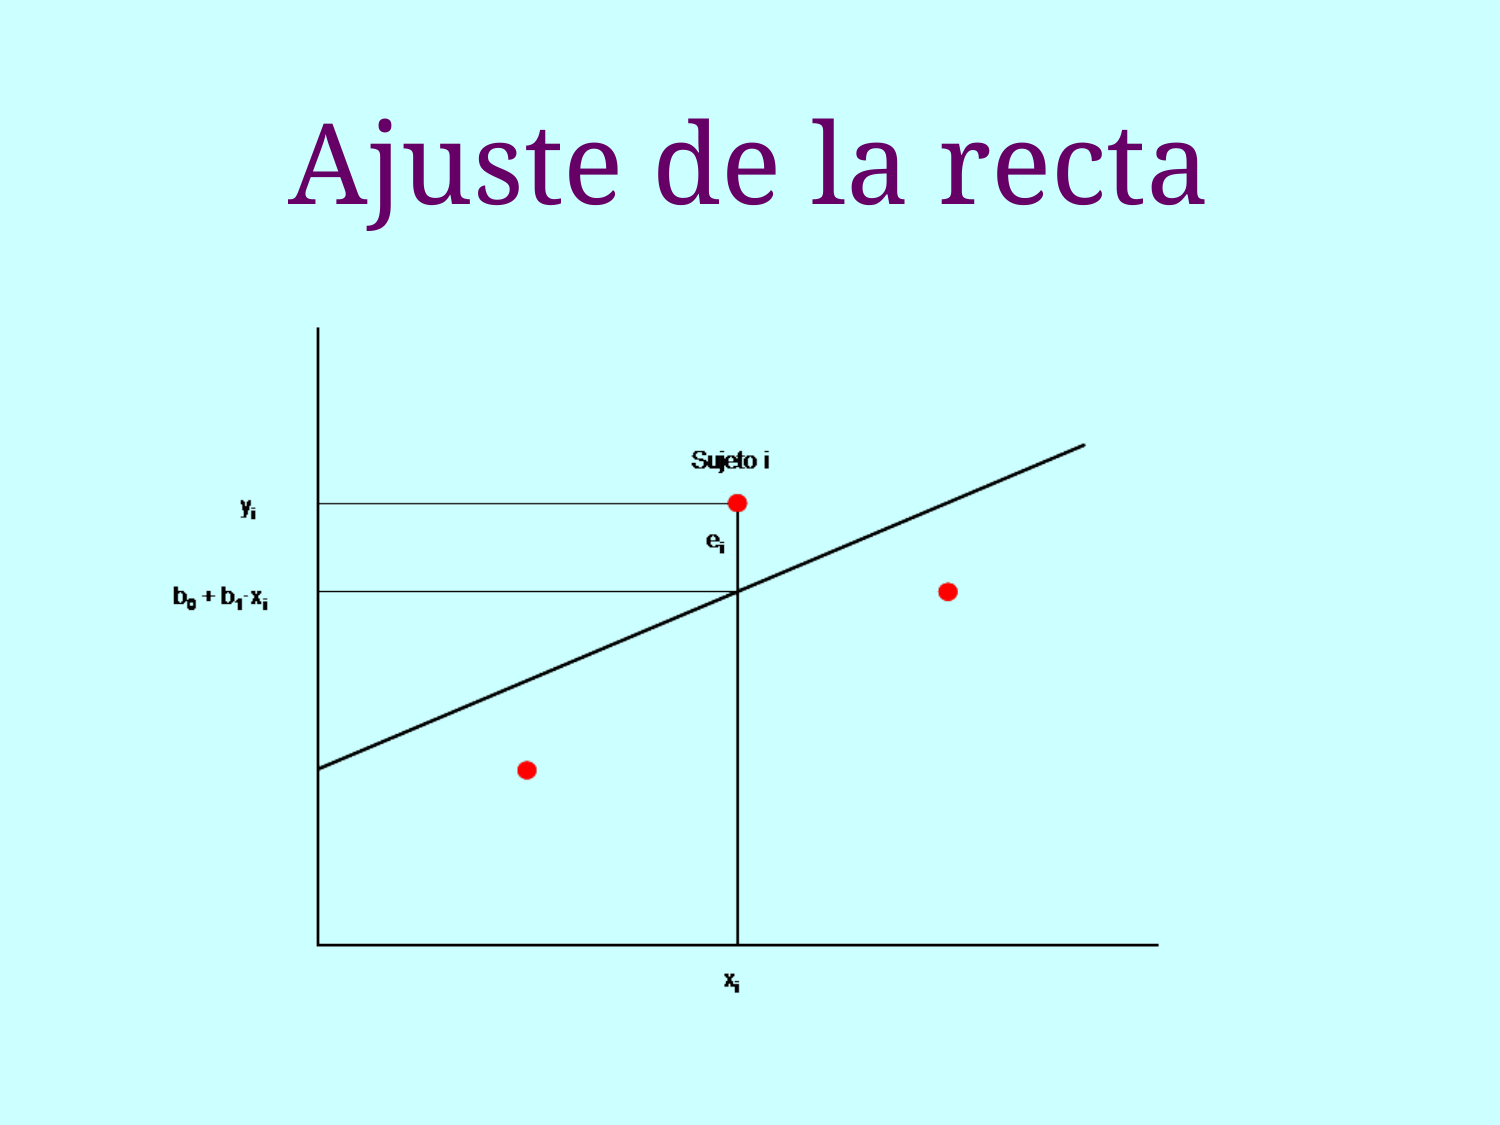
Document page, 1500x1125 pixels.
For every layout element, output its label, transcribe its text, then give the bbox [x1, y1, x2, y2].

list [159, 326, 1162, 1002]
title Ajuste de la recta [112, 66, 1388, 254]
